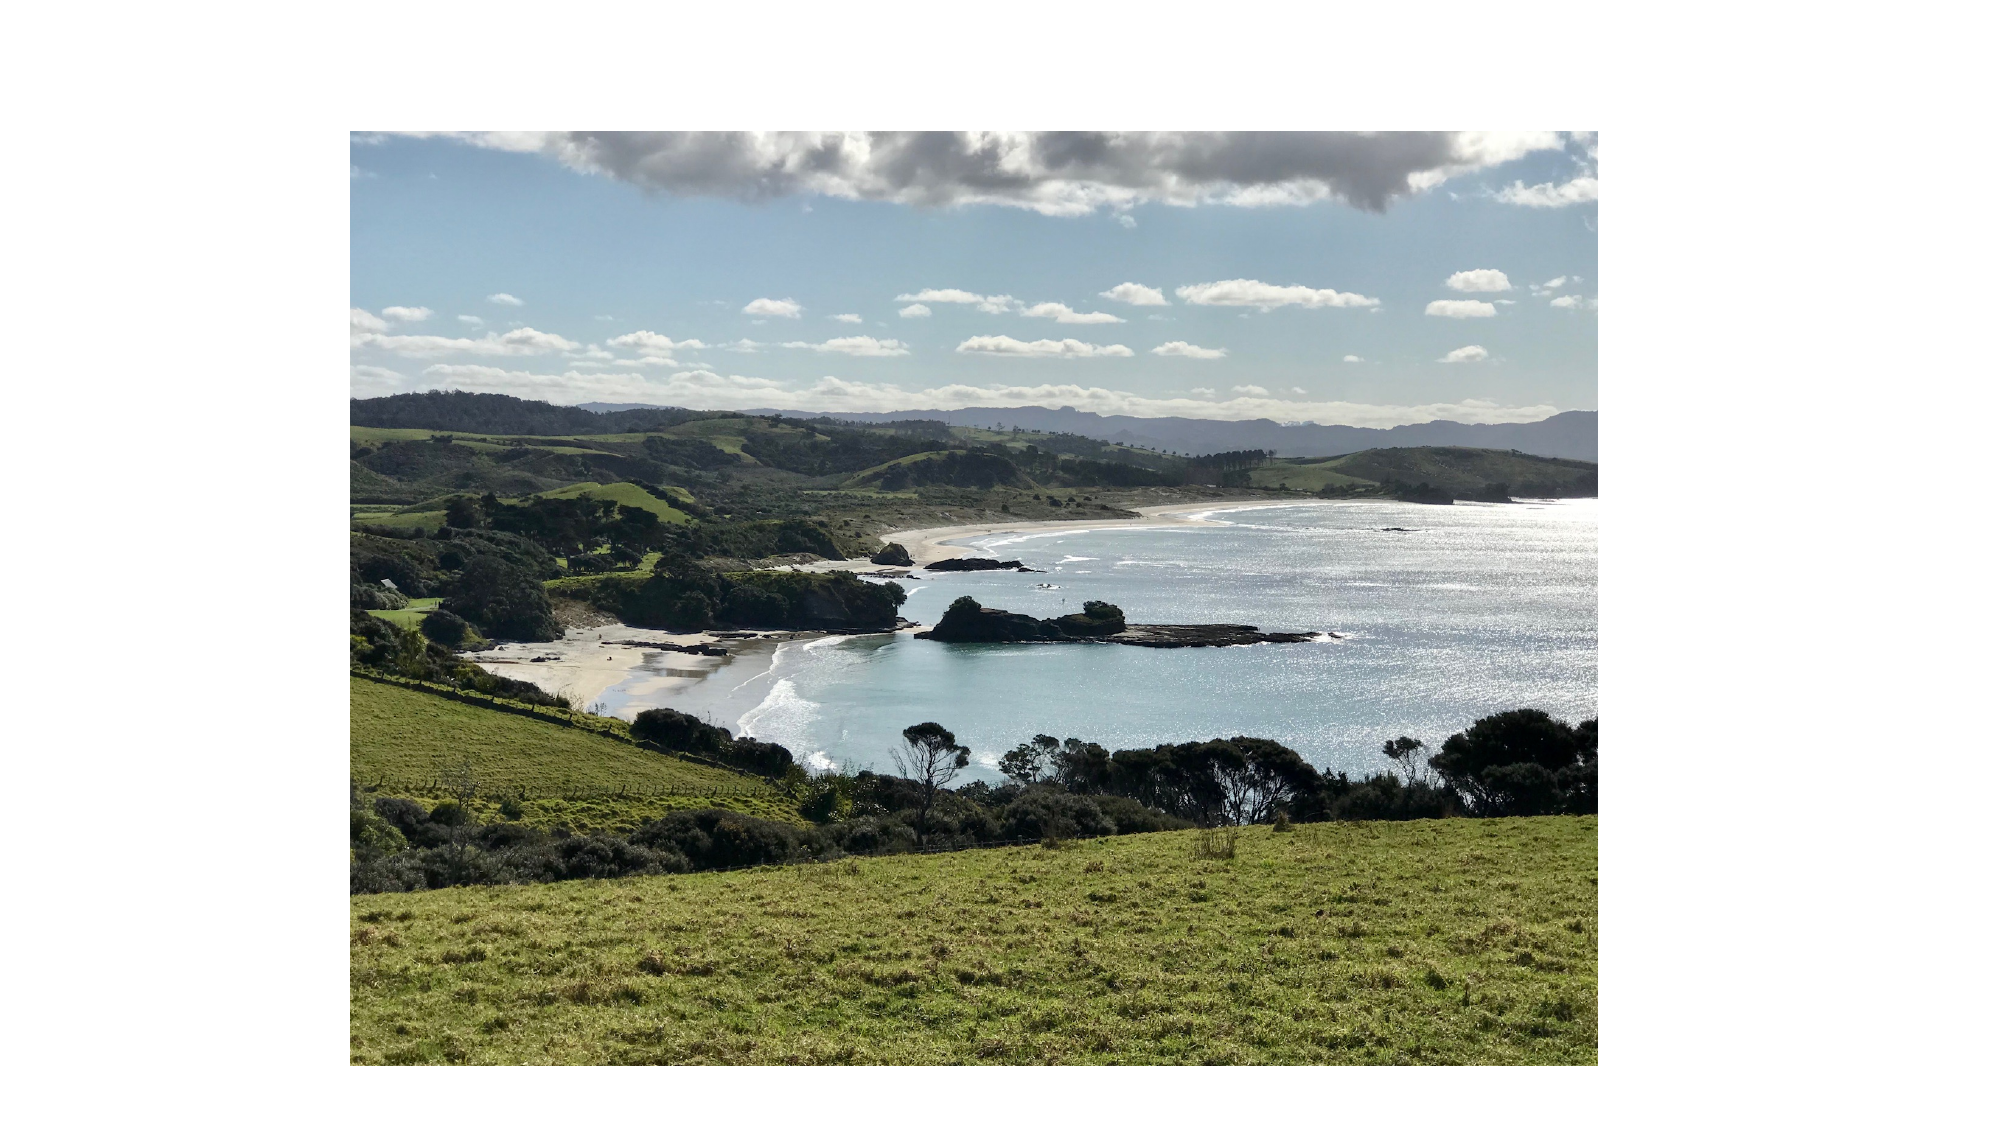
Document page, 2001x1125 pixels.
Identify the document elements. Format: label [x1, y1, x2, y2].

picture [350, 131, 1598, 1066]
